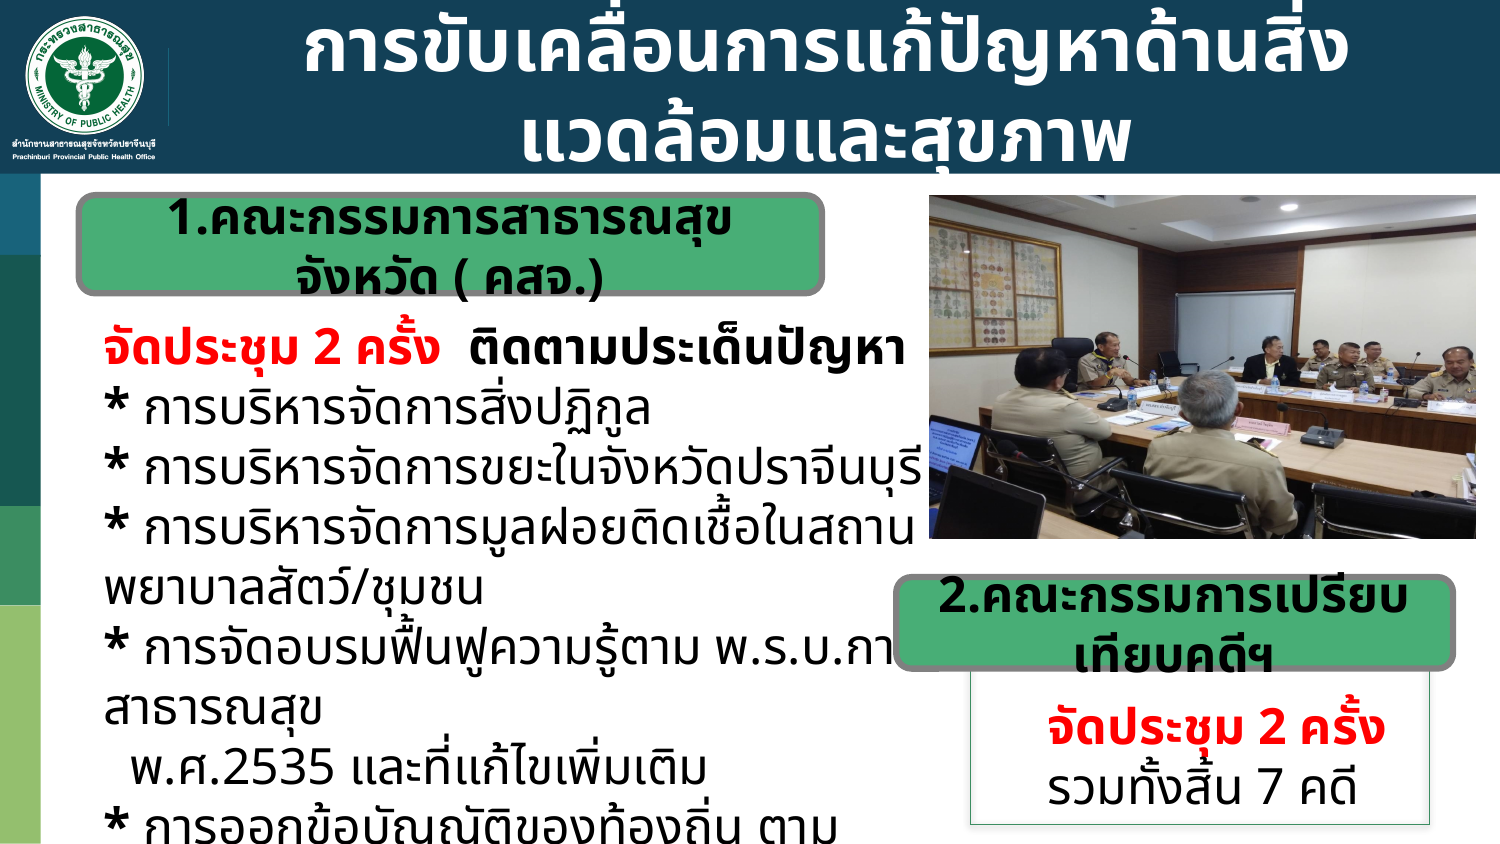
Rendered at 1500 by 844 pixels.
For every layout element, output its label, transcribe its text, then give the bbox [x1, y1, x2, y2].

text_box 1.คณะกรรมการสาธารณสุขจังหวัด ( คสจ.) [76, 193, 825, 296]
text_box จัดประชุม 2 ครั้ง รวมทั้งสิ้น 7 คดี [1032, 687, 1411, 822]
text_box [970, 671, 1430, 825]
text_box จัดประชุม 2 ครั้ง ติดตามประเด็นปัญหา * การบริหารจัดการสิ่งปฏิกูล * การบริหารจัดการขยะในจังหวัดปราจีนบุรี * การบริหารจัดการมูลฝอยติดเชื้อในสถานพยาบาลสัตว์/ชุมชน * การจัดอบรมฟื้นฟูความรู้ตาม พ.ร.บ.การสาธารณสุข พ.ศ.2535 และที่แก้ไขเพิ่มเติม * การออกข้อบัญญัติของท้องถิ่น ตาม พ.รบ.การสาธารณสุข พ.ศ.2535 และที่แก้ไขเพิ่มเติม [88, 307, 967, 844]
title การขับเคลื่อนการแก้ปัญหาด้านสิ่งแวดล้อมและสุขภาพ [170, 2, 1483, 172]
picture [929, 194, 1476, 539]
text_box 2.คณะกรรมการเปรียบเทียบคดีฯ [894, 574, 1456, 671]
picture [12, 16, 156, 163]
